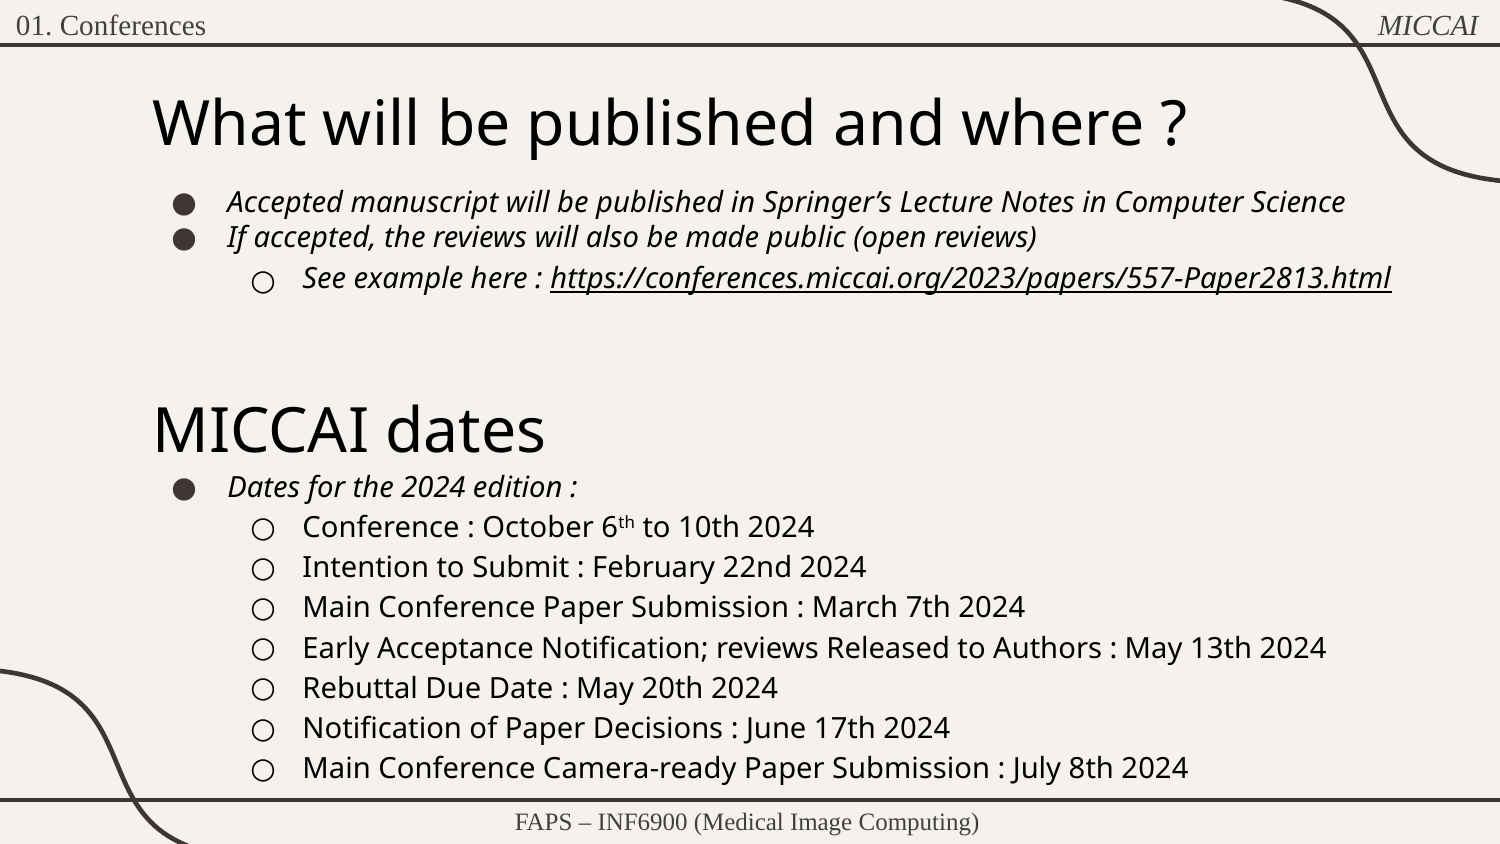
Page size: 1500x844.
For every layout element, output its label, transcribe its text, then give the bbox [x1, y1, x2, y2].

text_box Dates for the 2024 edition : Conference : October 6th to 10th 2024 Intention to Submit : February 22nd 2024 Main Conference Paper Submission : March 7th 2024 Early Acceptance Notification; reviews Released to Authors : May 13th 2024 Rebuttal Due Date : May 20th 2024 Notification of Paper Decisions : June 17th 2024 Main Conference Camera-ready Paper Submission : July 8th 2024 [137, 453, 1445, 844]
text_box MICCAI dates [137, 374, 1363, 453]
title What will be published and where ? [137, 67, 1363, 162]
text_box 01. Conferences [1, 0, 233, 49]
text_box MICCAI [1363, 0, 1500, 49]
subtitle Accepted manuscript will be published in Springer’s Lecture Notes in Computer Science If accepted, the reviews will also be made public (open reviews) See example here : https://conferences.miccai.org/2023/papers/557-Paper2813.html [137, 168, 1445, 453]
